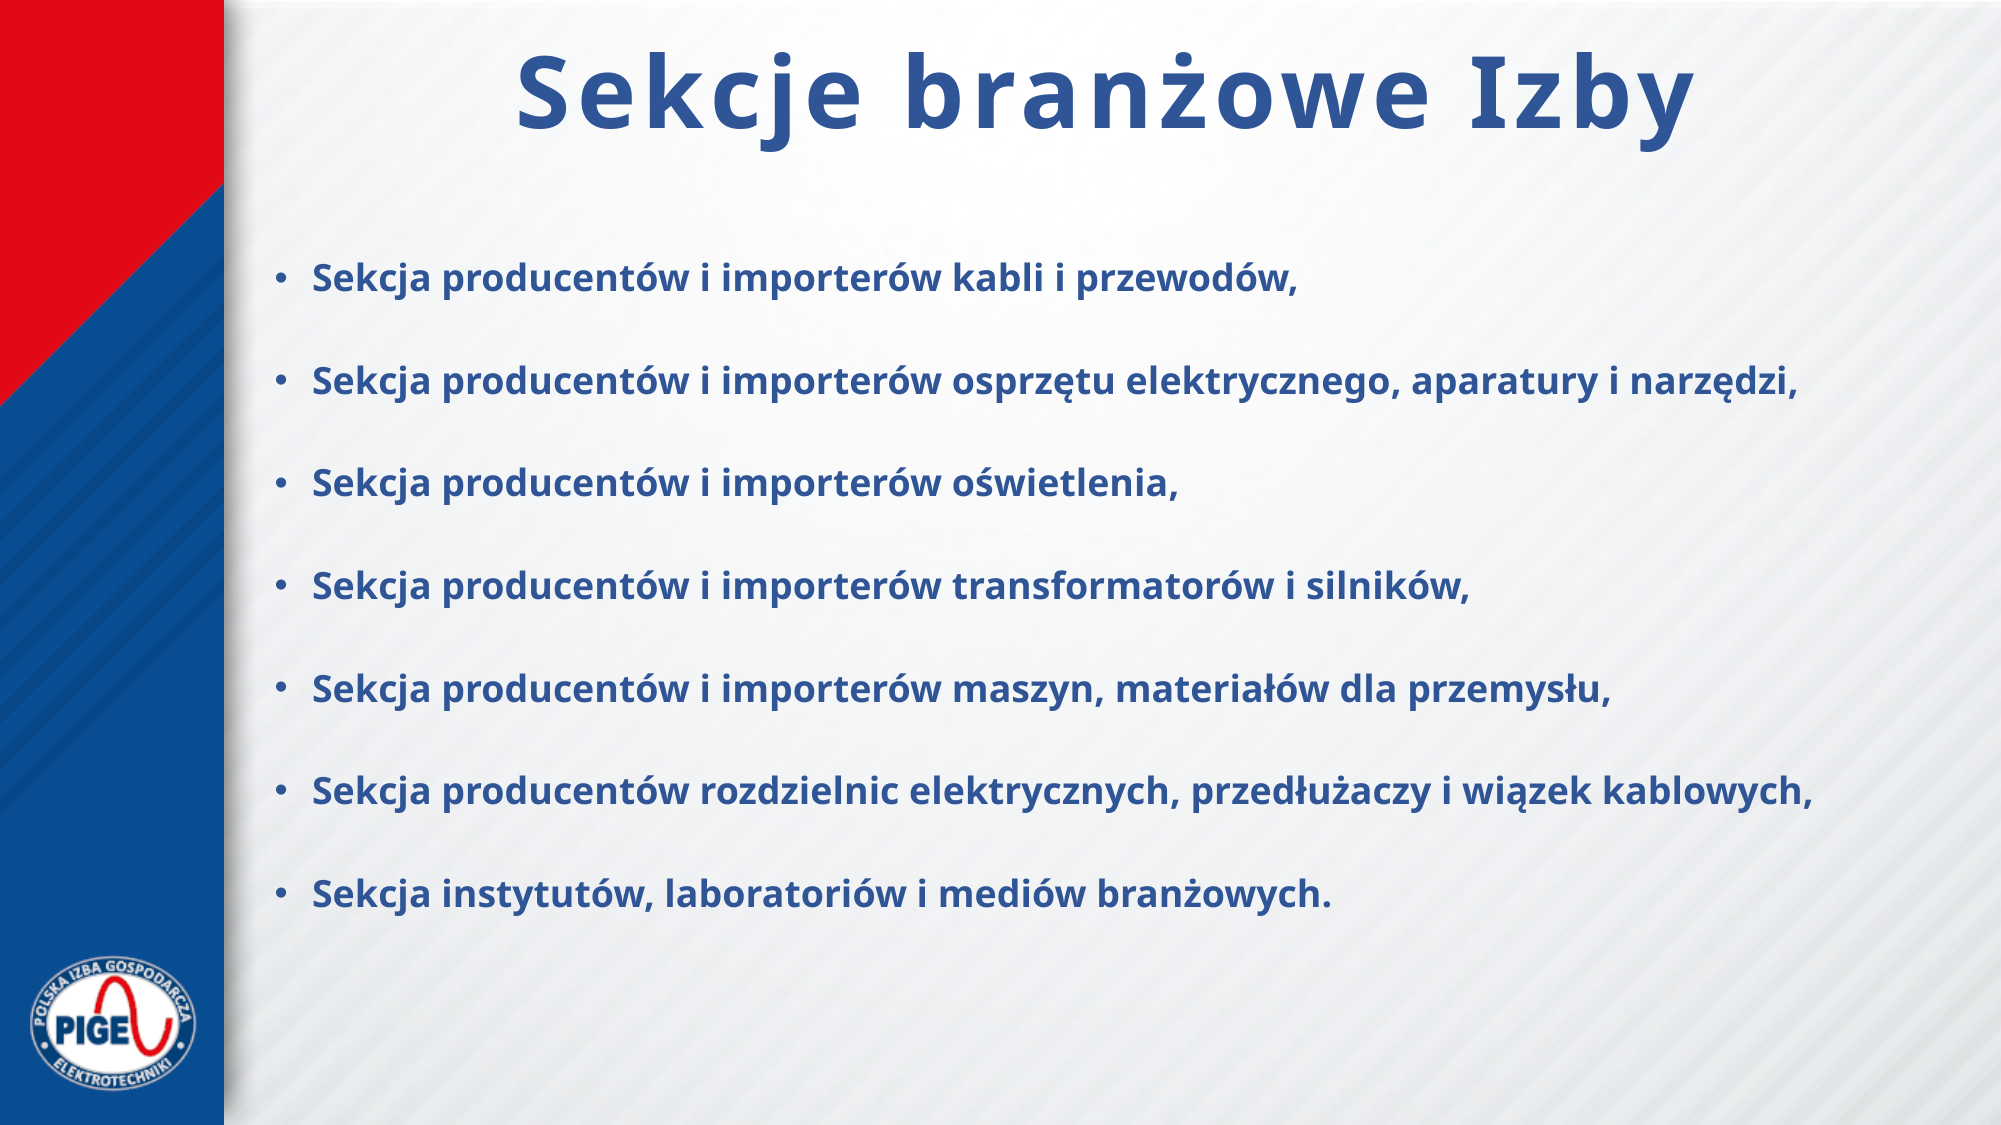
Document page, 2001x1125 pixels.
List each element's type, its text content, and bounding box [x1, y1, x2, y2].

list Sekcja producentów i importerów kabli i przewodów, Sekcja producentów i importerów osprzętu elektrycznego, aparatury i narzędzi, Sekcja producentów i importerów oświetlenia, Sekcja producentów i importerów transformatorów i silników, Sekcja producentów i importerów maszyn, materiałów dla przemysłu, Sekcja producentów rozdzielnic elektrycznych, przedłużaczy i wiązek kablowych, Sekcja instytutów, laboratoriów i mediów branżowych. [259, 201, 1985, 1106]
picture [0, 0, 224, 1125]
title Sekcje branżowe Izby [243, 19, 1969, 158]
